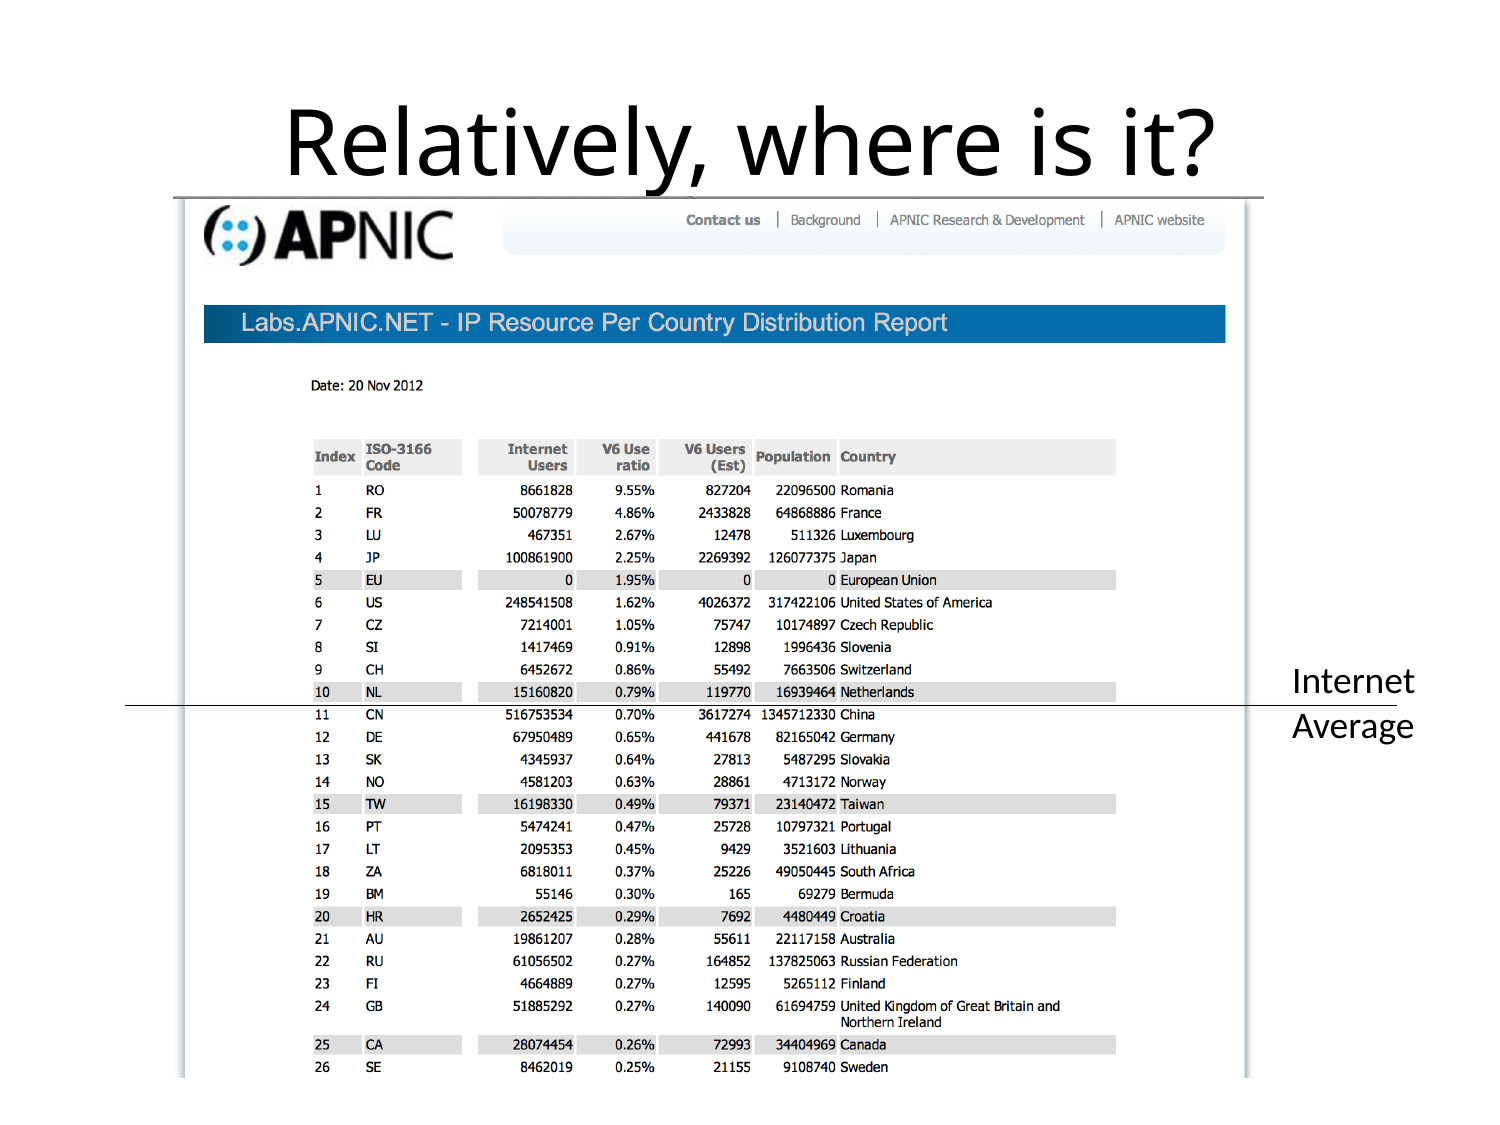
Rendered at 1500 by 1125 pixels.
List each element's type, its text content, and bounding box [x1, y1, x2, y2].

title Relatively, where is it? [75, 45, 1425, 233]
text_box Internet Average [1277, 648, 1431, 754]
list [173, 189, 1264, 704]
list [173, 714, 1264, 1084]
